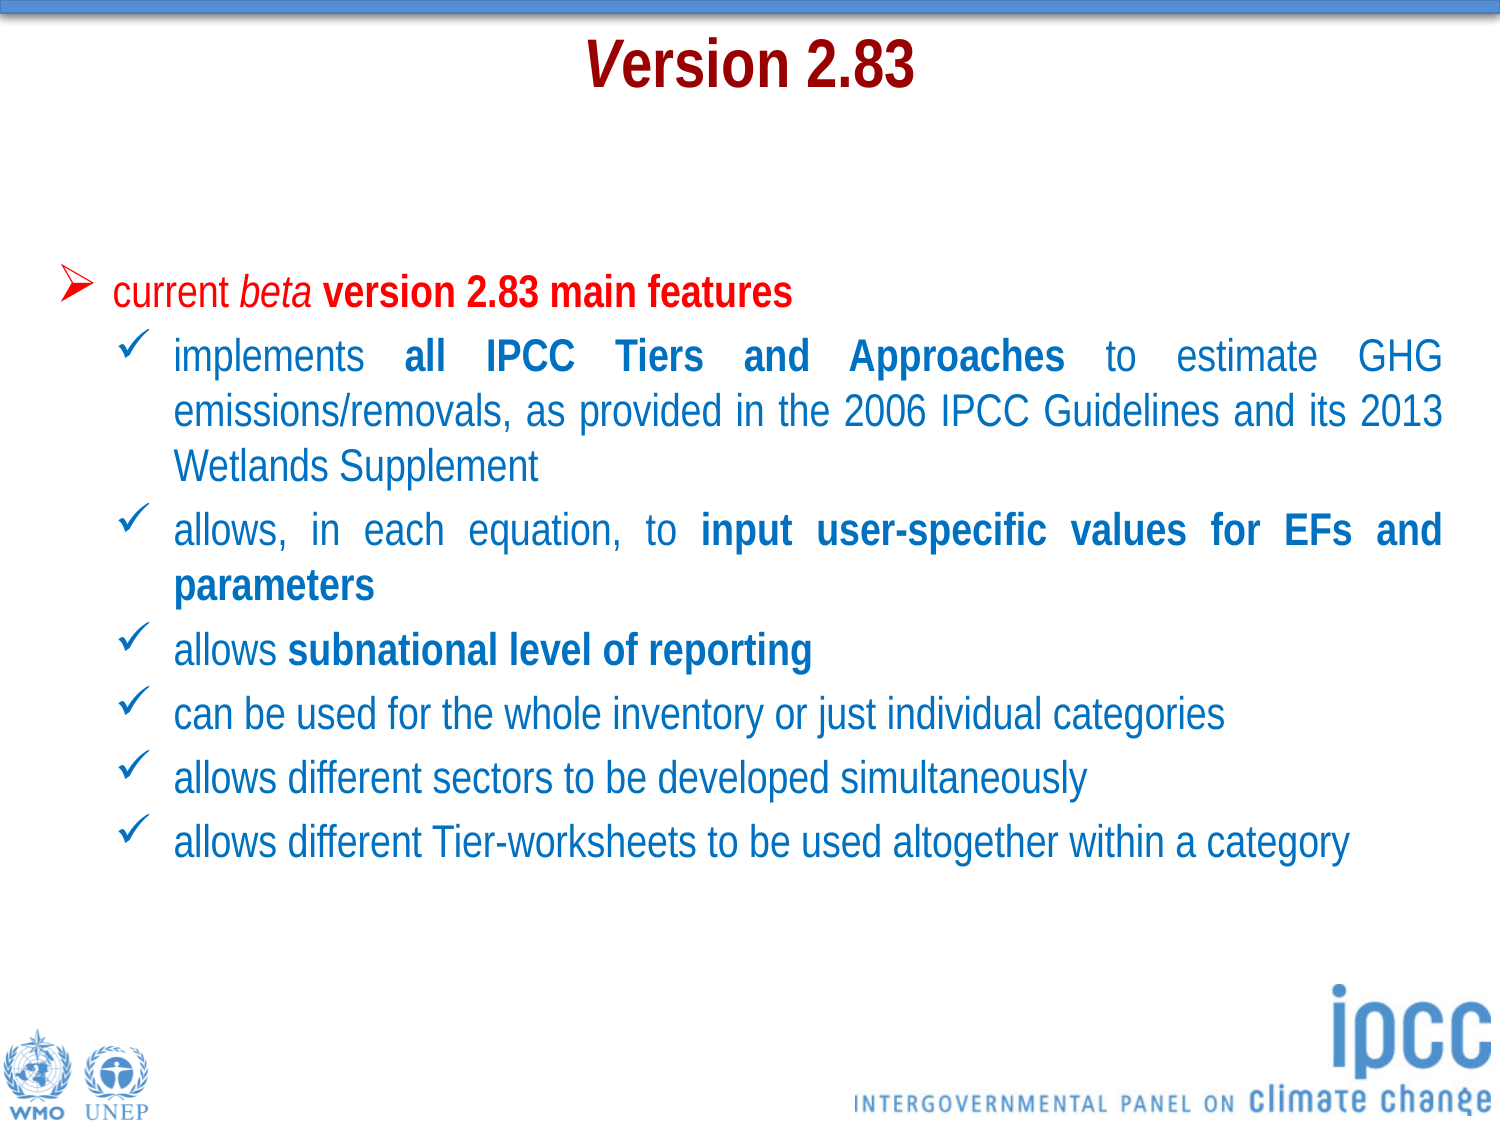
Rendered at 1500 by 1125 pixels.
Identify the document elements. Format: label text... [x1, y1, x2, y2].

list current beta version 2.83 main features implements all IPCC Tiers and Approaches to estimate GHG emissions/removals, as provided in the 2006 IPCC Guidelines and its 2013 Wetlands Supplement allows, in each equation, to input user-specific values for EFs and parameters allows subnational level of reporting can be used for the whole inventory or just individual categories allows different sectors to be developed simultaneously allows different Tier-worksheets to be used altogether within a category [41, 237, 1459, 888]
picture [0, 1027, 153, 1125]
picture [855, 984, 1491, 1116]
title Version 2.83 [0, 15, 1500, 105]
